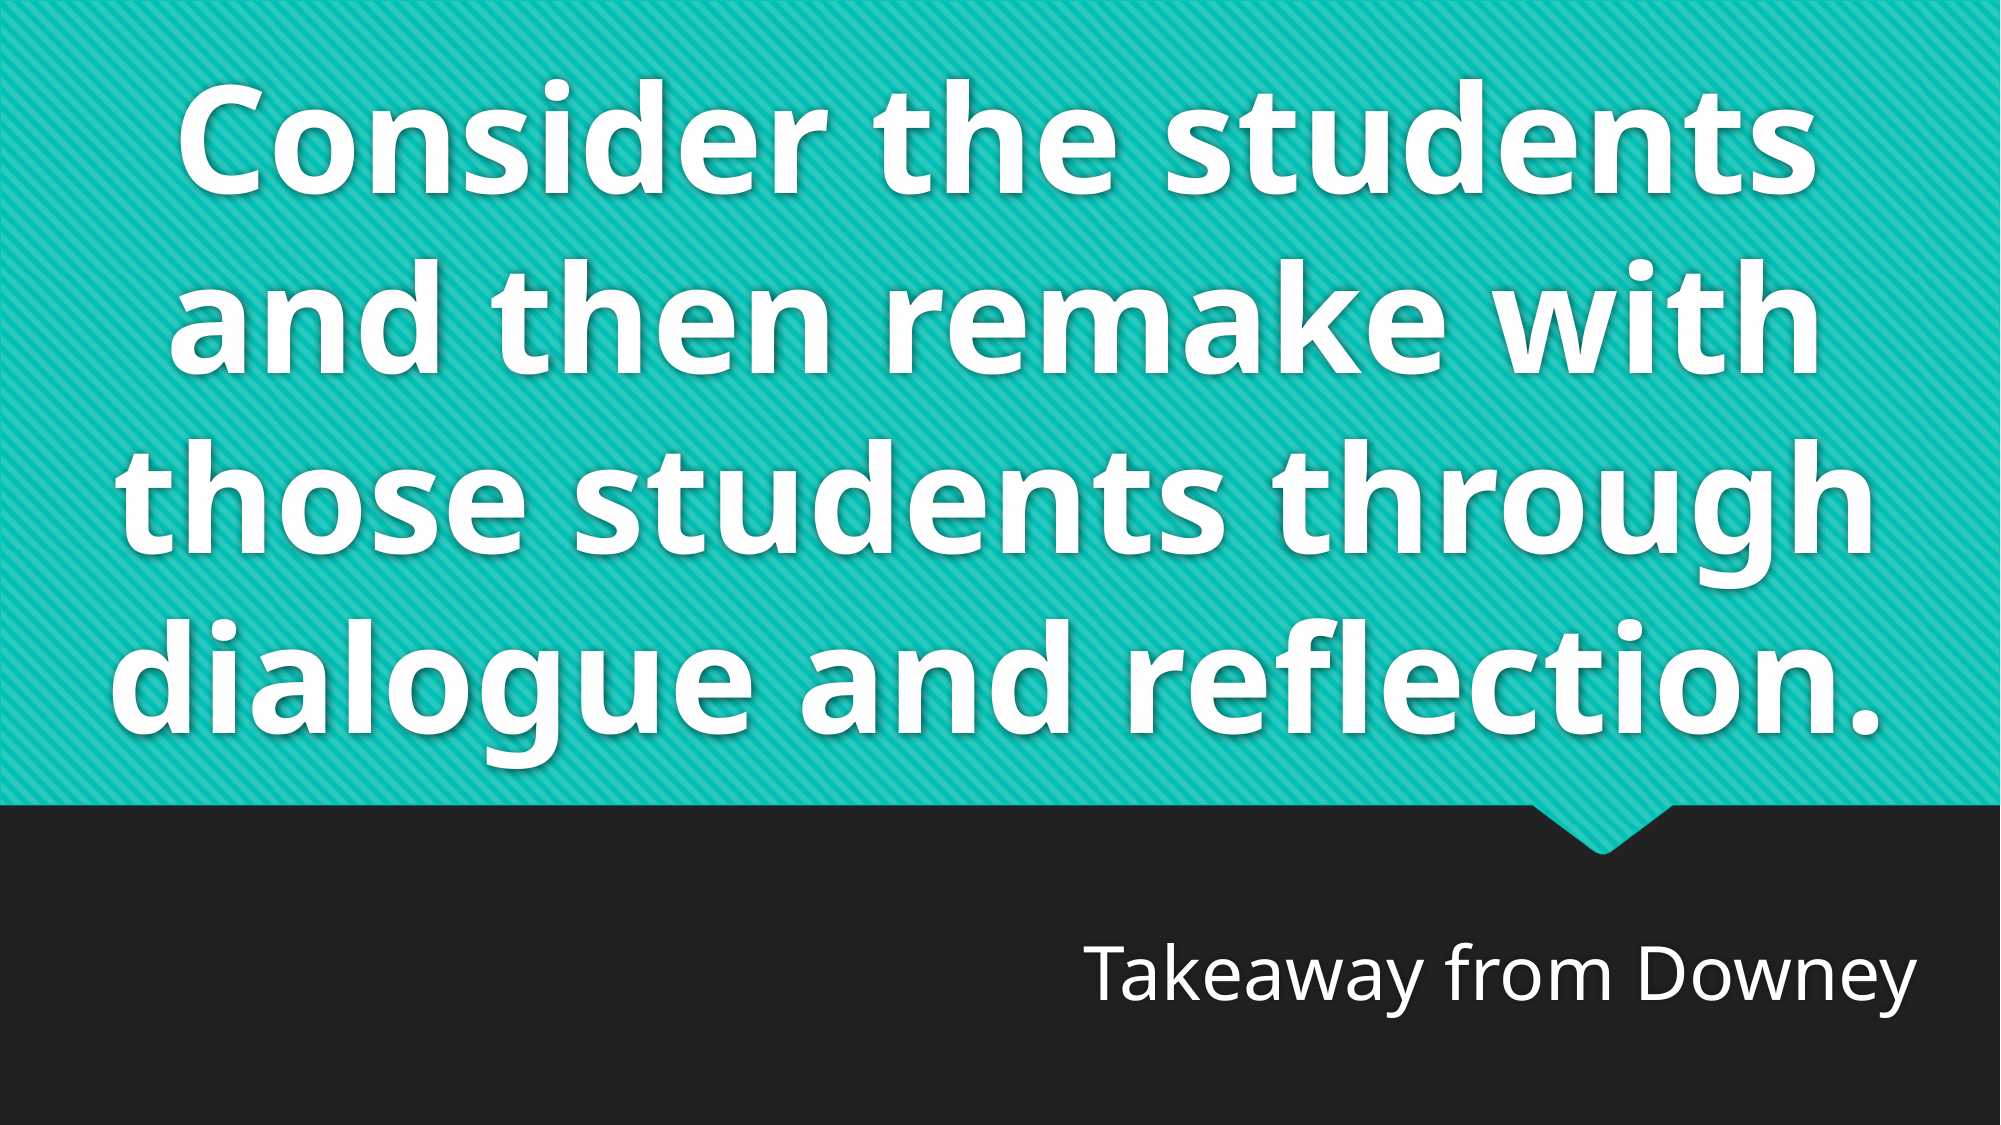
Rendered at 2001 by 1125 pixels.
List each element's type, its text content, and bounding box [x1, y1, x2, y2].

title Consider the students and then remake with those students through dialogue and reflection. [41, 37, 1953, 772]
list Takeaway from Downey [1033, 917, 1953, 1034]
